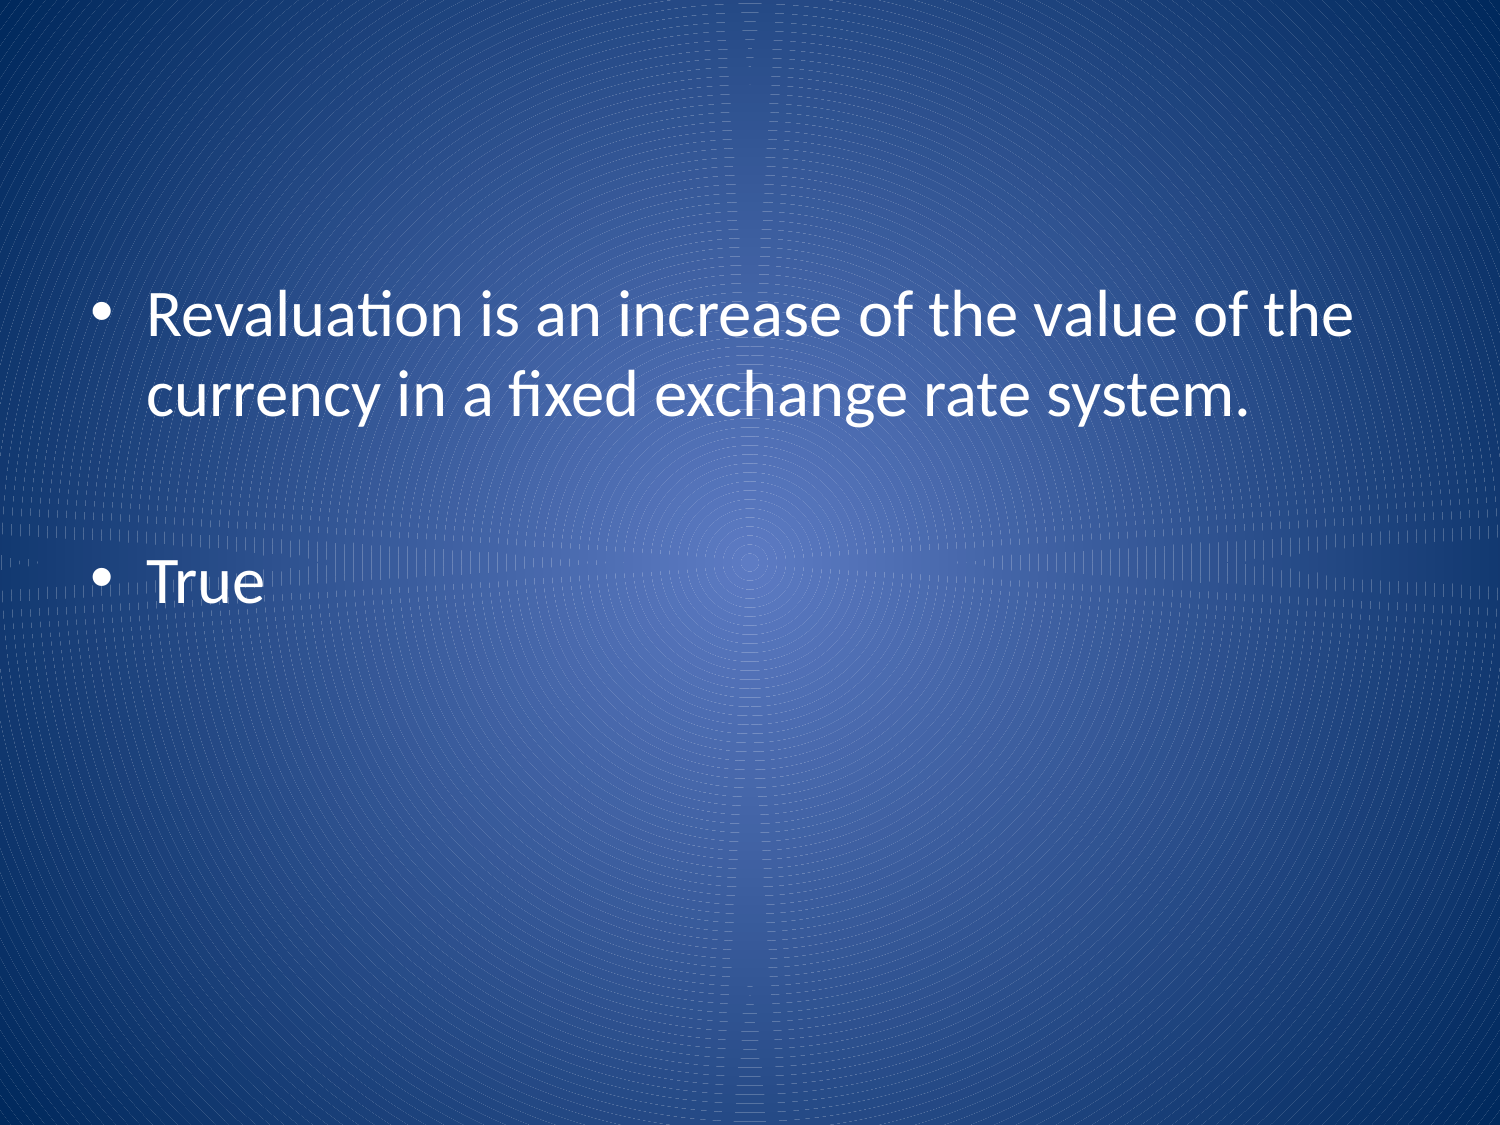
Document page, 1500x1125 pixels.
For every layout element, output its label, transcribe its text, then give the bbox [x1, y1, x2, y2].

list Revaluation is an increase of the value of the currency in a fixed exchange rate system. True [75, 262, 1425, 1005]
